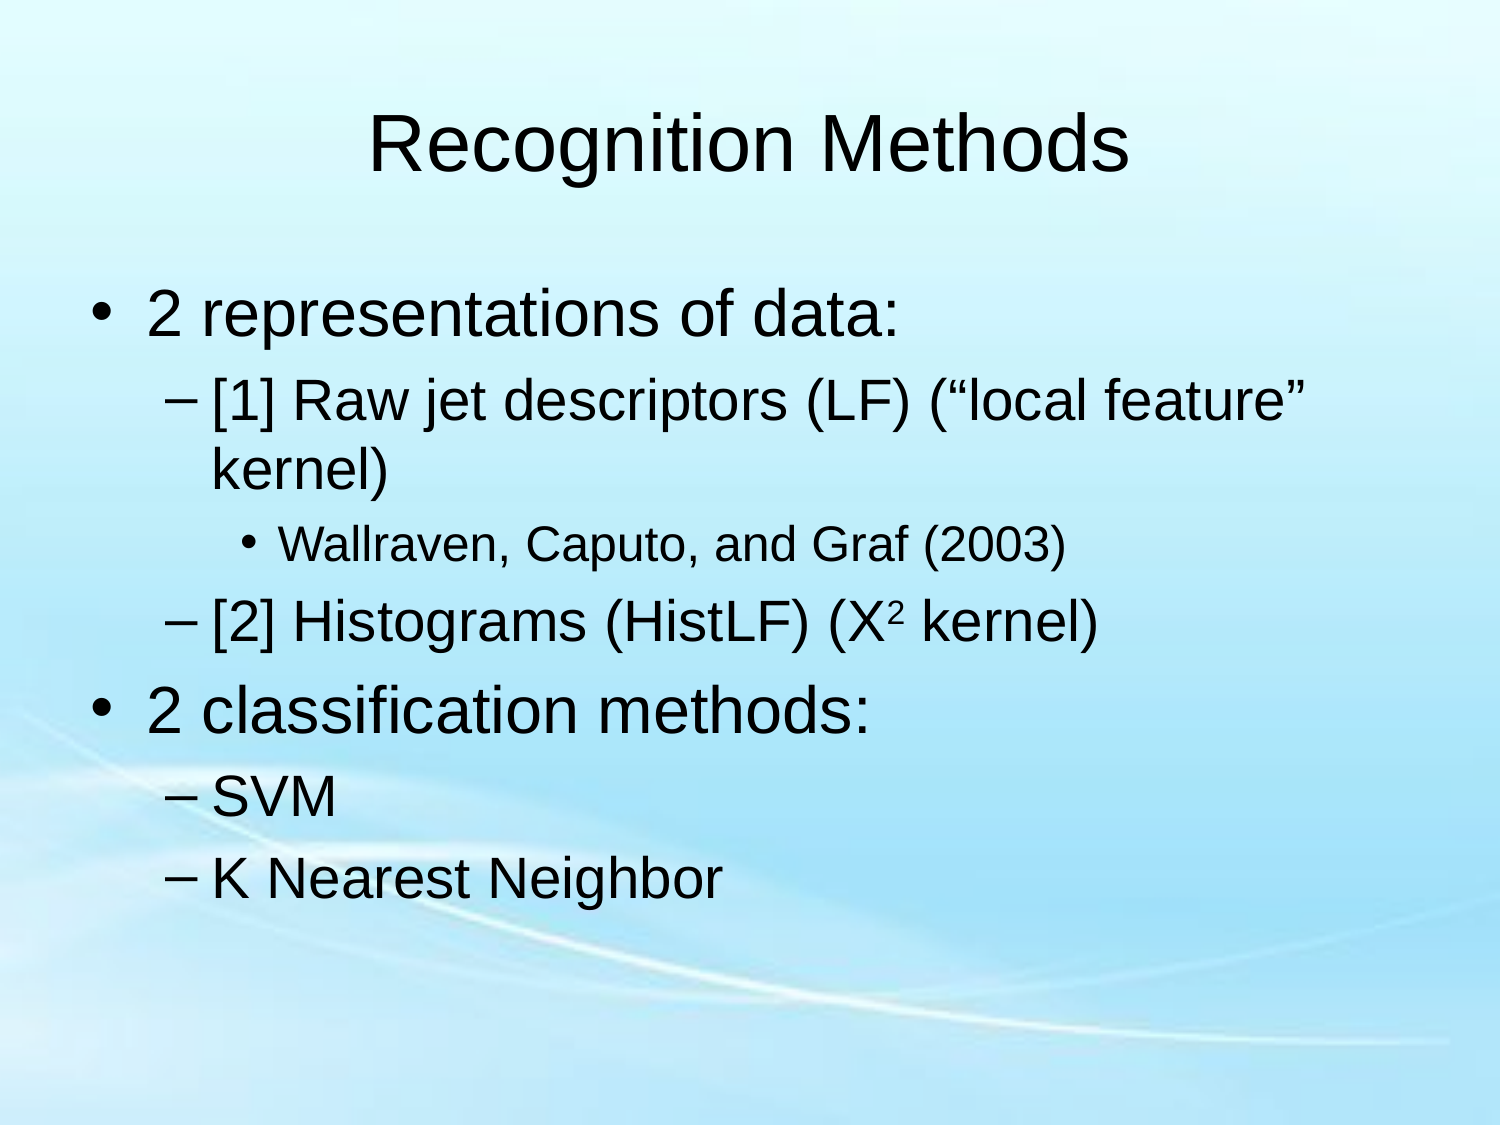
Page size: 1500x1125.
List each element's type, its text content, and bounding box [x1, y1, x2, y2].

title Recognition Methods [75, 45, 1425, 233]
list 2 representations of data: [1] Raw jet descriptors (LF) (“local feature” kernel) Wallraven, Caputo, and Graf (2003) [2] Histograms (HistLF) (X2 kernel) 2 classification methods: SVM K Nearest Neighbor [75, 262, 1425, 1005]
